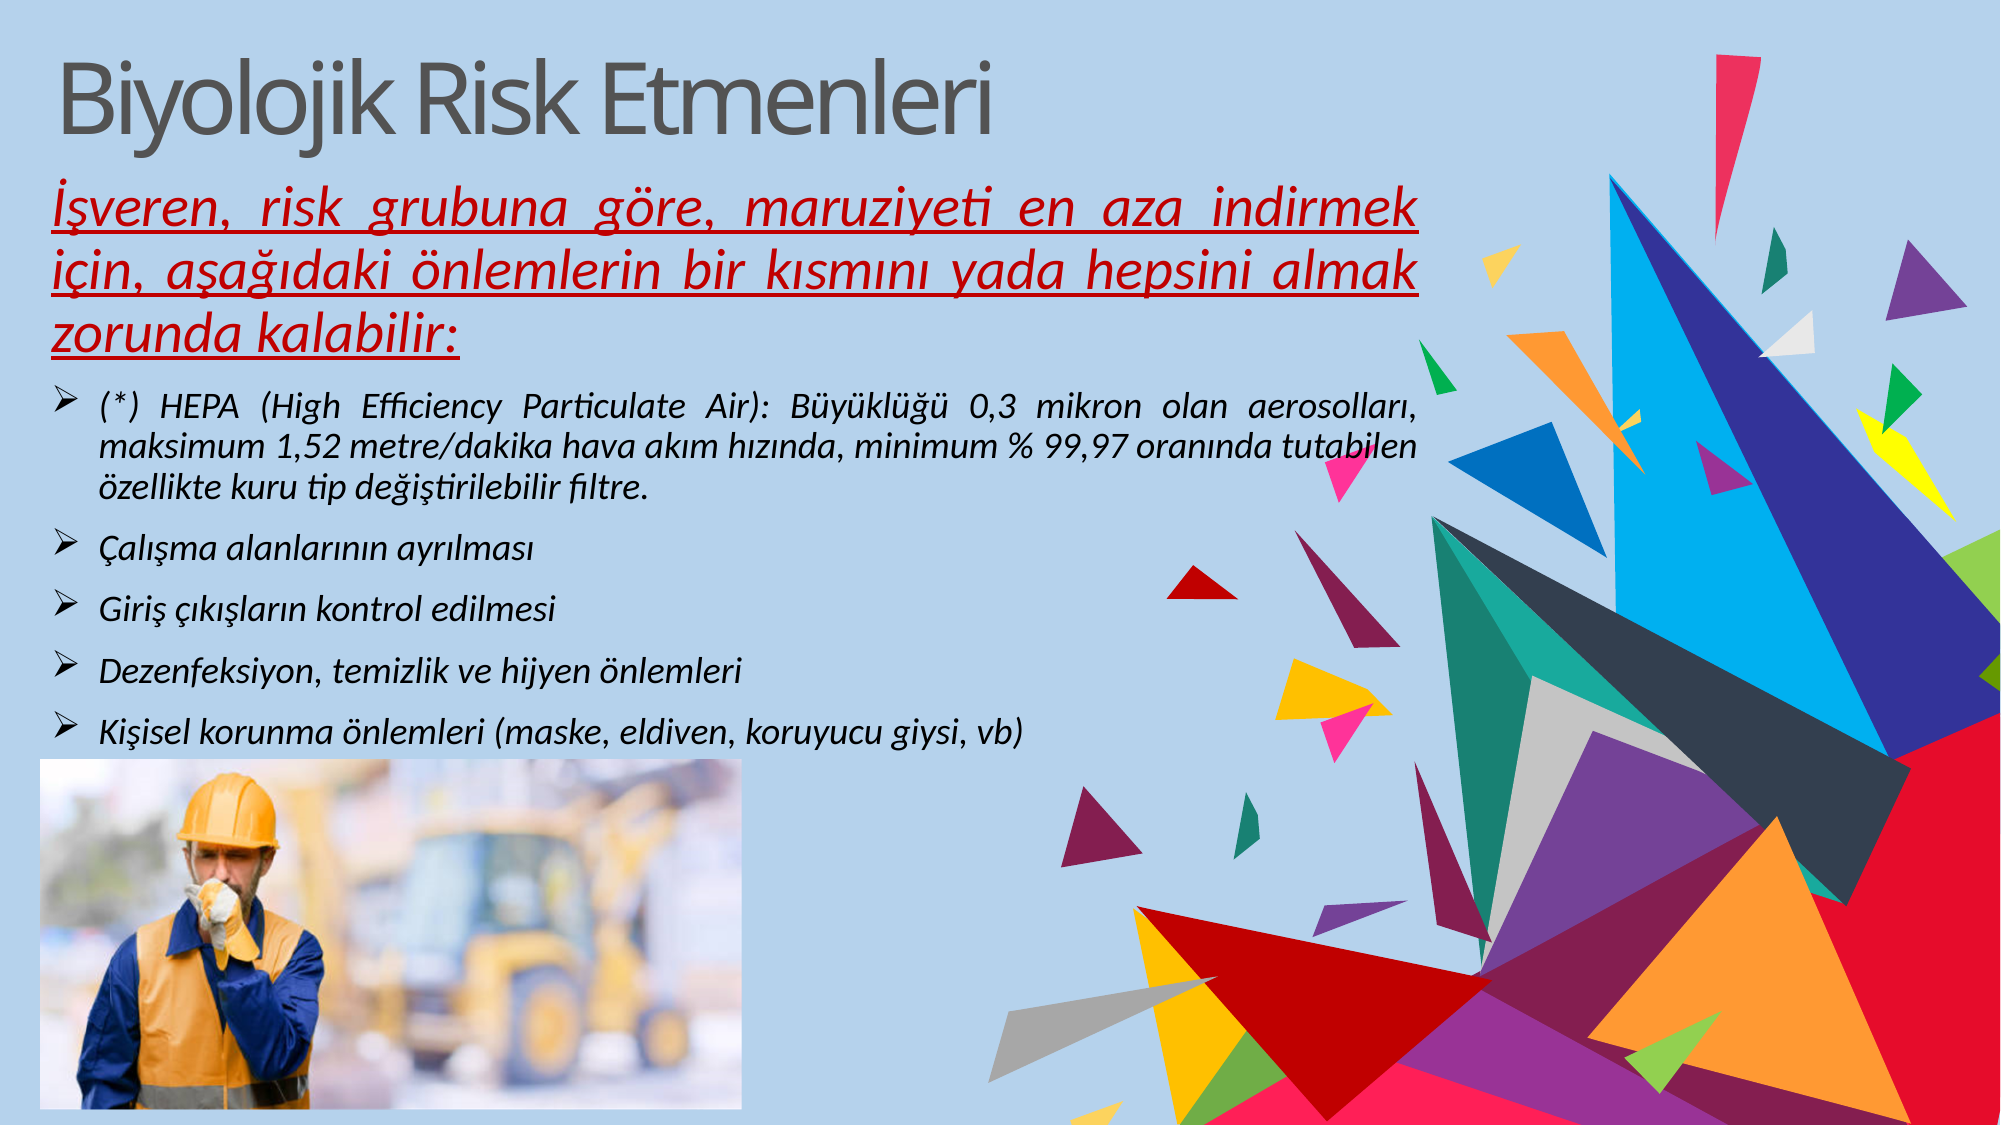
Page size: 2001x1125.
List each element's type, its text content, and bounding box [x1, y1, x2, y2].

list Biyolojik Risk Etmenleri [40, 40, 1898, 170]
list İşveren, risk grubuna göre, maruziyeti en aza indirmek için, aşağıdaki önlemlerin bir kısmını yada hepsini almak zorunda kalabilir: (*) HEPA (High Efficiency Particulate Air): Büyüklüğü 0,3 mikron olan aerosolları, maksimum 1,52 metre/dakika hava akım hızında, minimum % 99,97 oranında tutabilen özellikte kuru tip değiştirilebilir filtre. Çalışma alanlarının ayrılması Giriş çıkışların kontrol edilmesi Dezenfeksiyon, temizlik ve hijyen önlemleri Kişisel korunma önlemleri (maske, eldiven, koruyucu giysi, vb) [36, 169, 1434, 1070]
picture [40, 759, 742, 1110]
